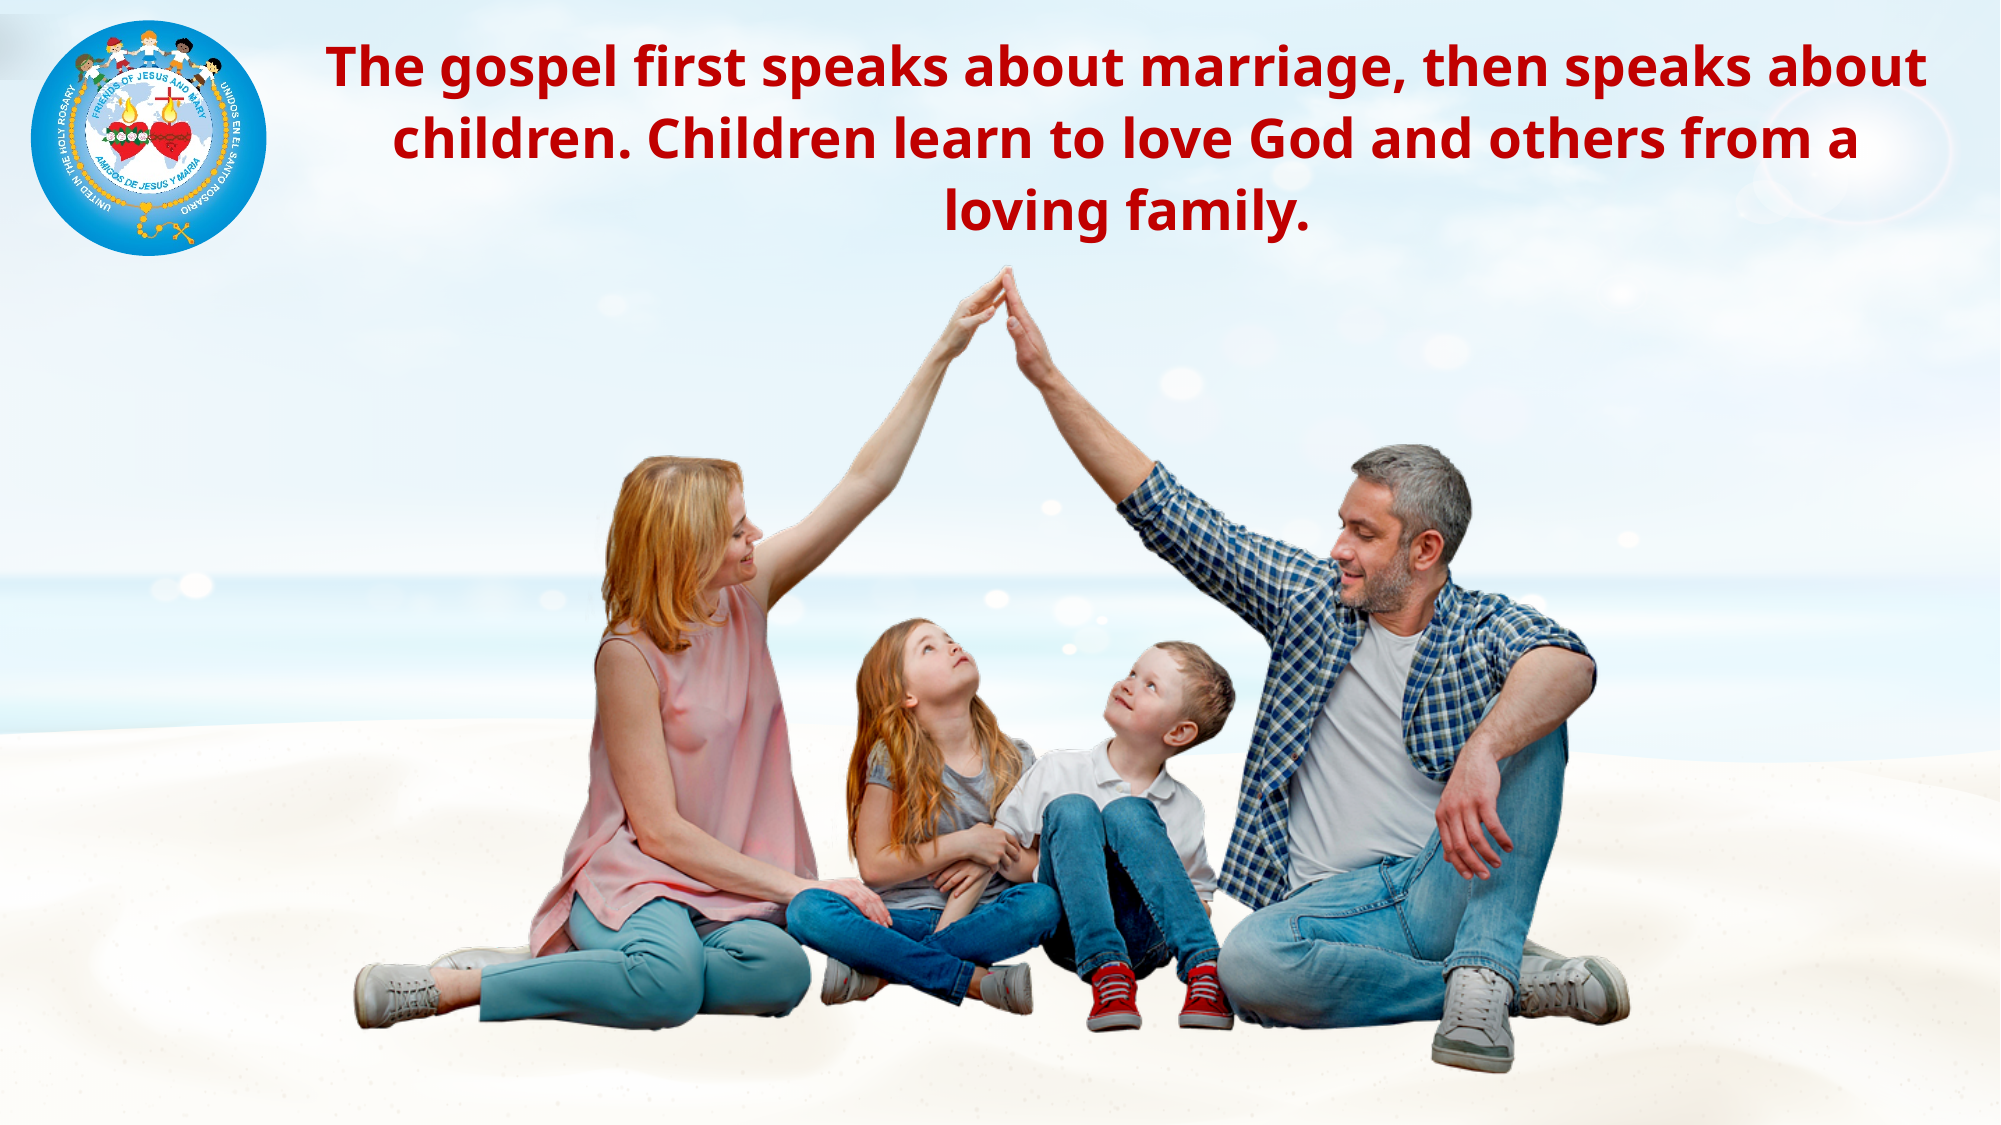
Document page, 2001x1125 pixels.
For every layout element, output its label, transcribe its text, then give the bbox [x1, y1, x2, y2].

list The gospel first speaks about marriage, then speaks about children. Children learn to love God and others from a loving family. [293, 17, 1955, 250]
picture [331, 231, 1669, 1125]
picture [55, 30, 242, 244]
